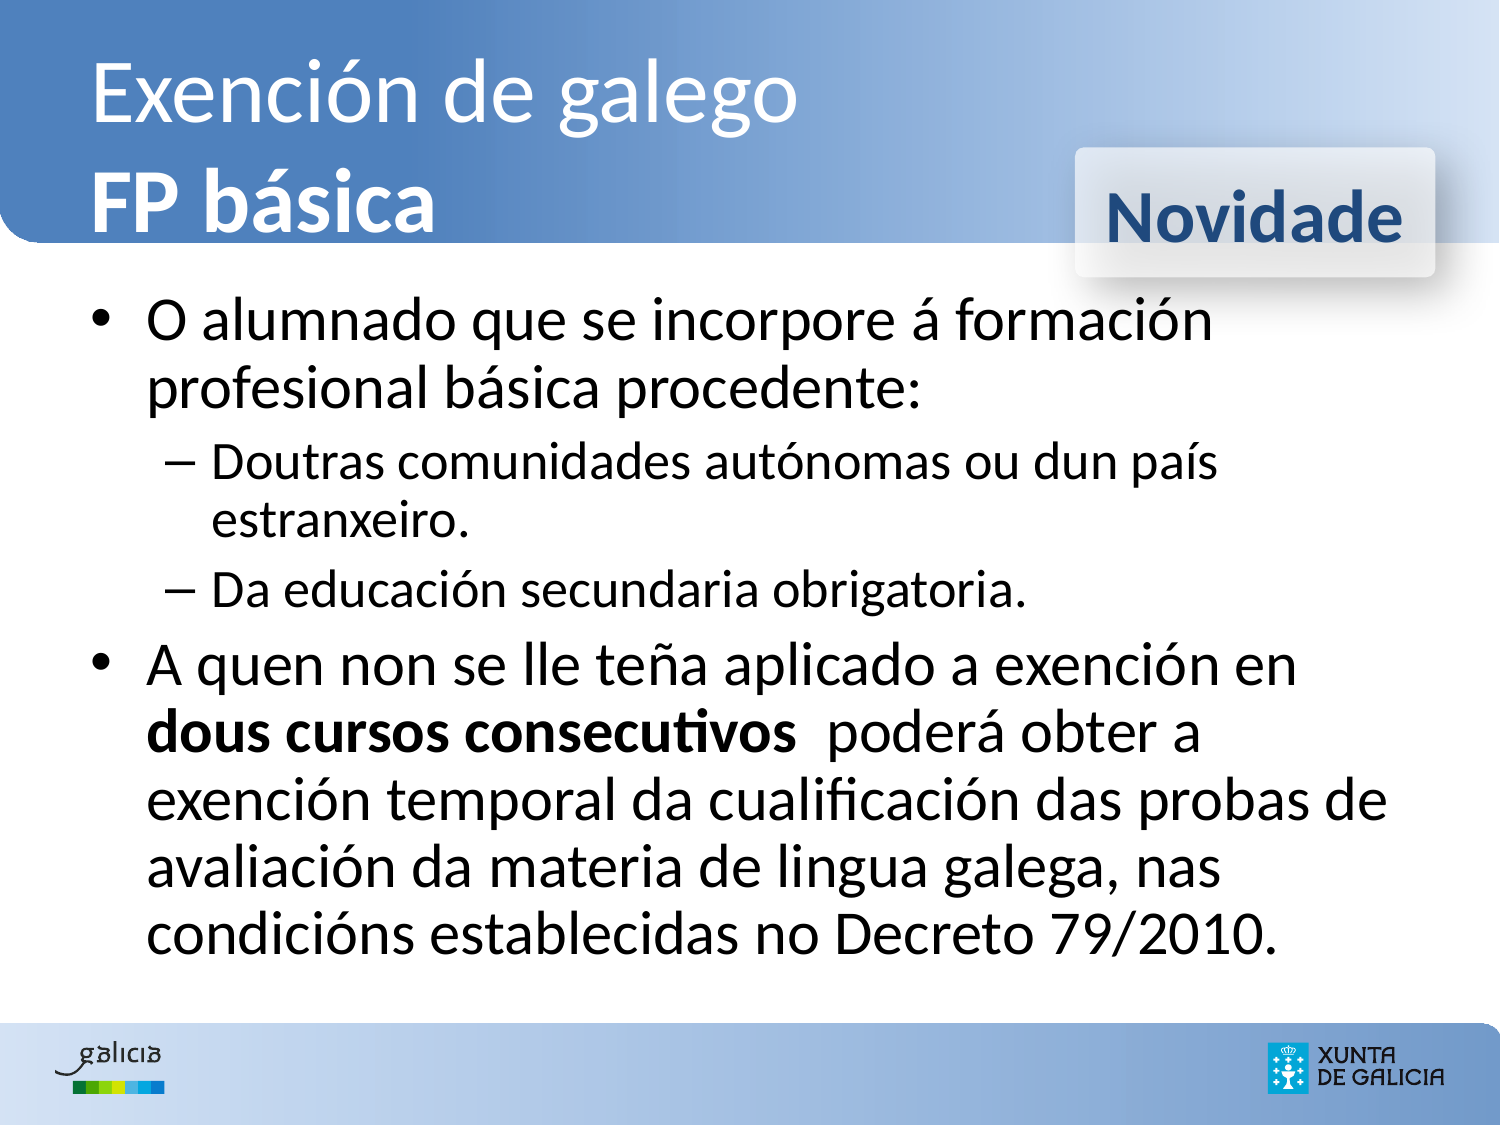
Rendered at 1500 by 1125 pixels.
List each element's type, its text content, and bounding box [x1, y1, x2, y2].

title Exención de galego FP básica [74, 37, 1426, 245]
text_box Novidade [1074, 146, 1437, 279]
list O alumnado que se incorpore á formación profesional básica procedente: Doutras comunidades autónomas ou dun país estranxeiro. Da educación secundaria obrigatoria. A quen non se lle teña aplicado a exención en dous cursos consecutivos poderá obter a exención temporal da cualificación das probas de avaliación da materia de lingua galega, nas condicións establecidas no Decreto 79/2010. [74, 279, 1436, 1023]
